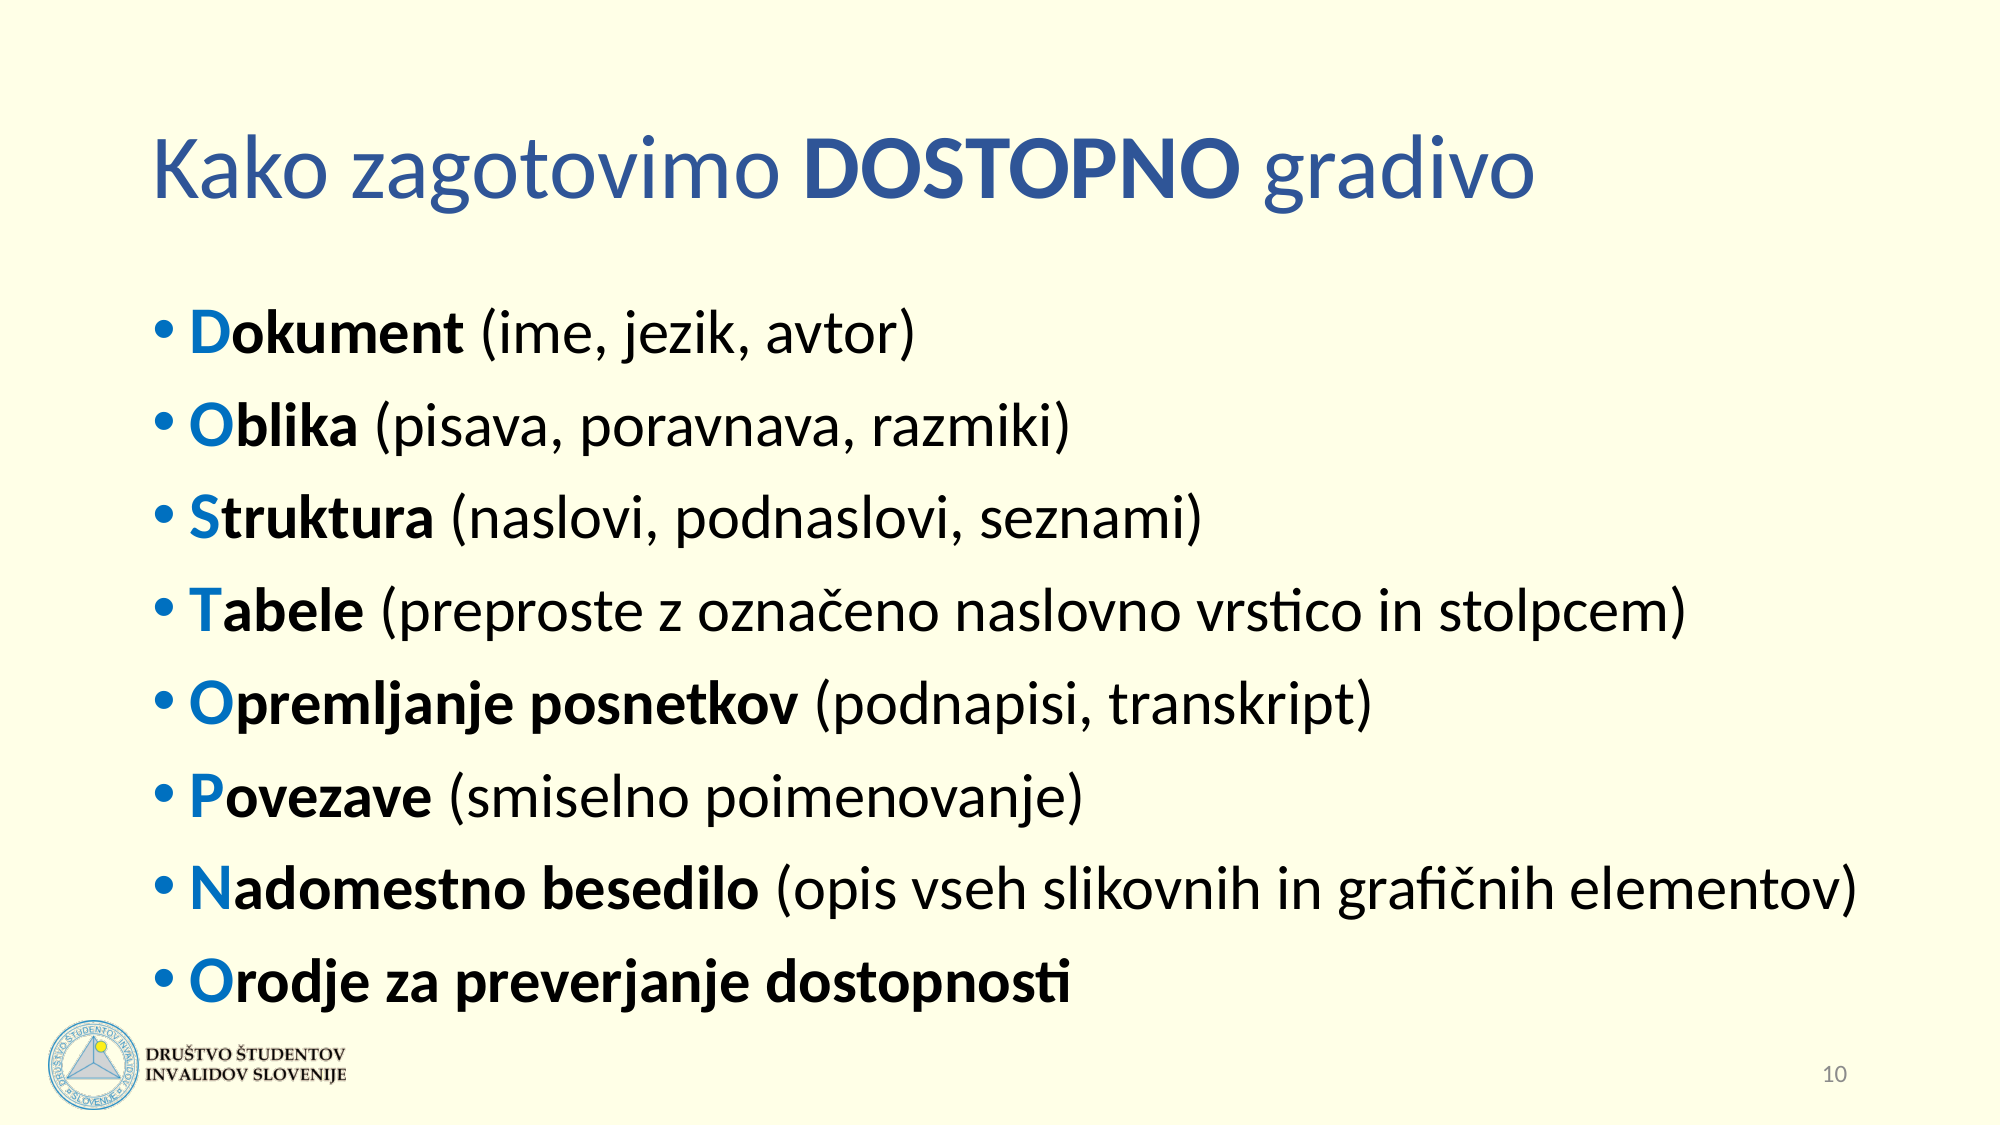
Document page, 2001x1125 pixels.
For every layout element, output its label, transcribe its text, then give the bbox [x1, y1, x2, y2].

title Kako zagotovimo DOSTOPNO gradivo [137, 59, 1914, 278]
list Dokument (ime, jezik, avtor) Oblika (pisava, poravnava, razmiki) Struktura (naslovi, podnaslovi, seznami) Tabele (preproste z označeno naslovno vrstico in stolpcem) Opremljanje posnetkov (podnapisi, transkript) Povezave (smiselno poimenovanje) Nadomestno besedilo (opis vseh slikovnih in grafičnih elementov) Orodje za preverjanje dostopnosti [137, 288, 1943, 1032]
picture [48, 1020, 346, 1110]
slide_number 10 [1412, 1042, 1863, 1103]
